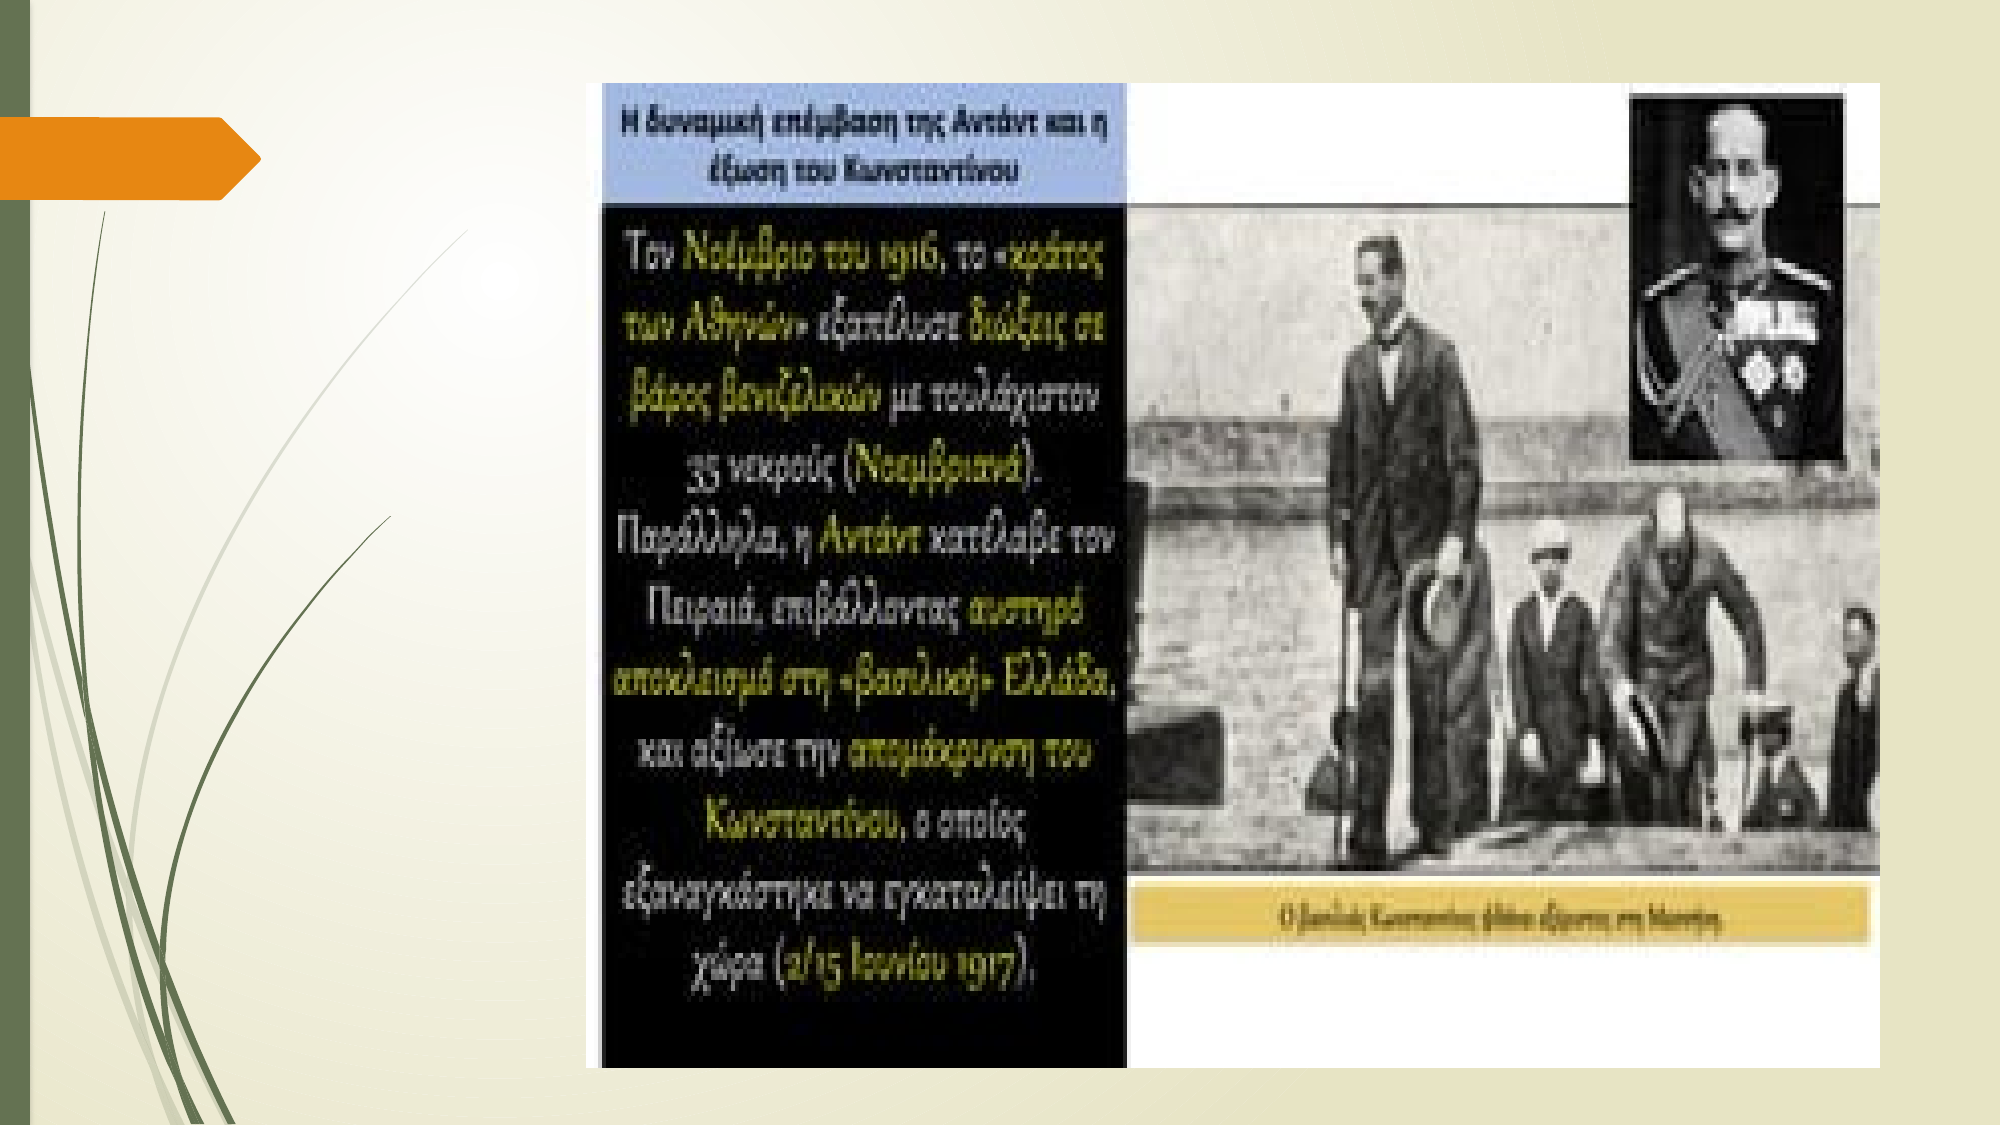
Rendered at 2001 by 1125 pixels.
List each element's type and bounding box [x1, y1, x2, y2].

picture [585, 83, 1880, 1068]
